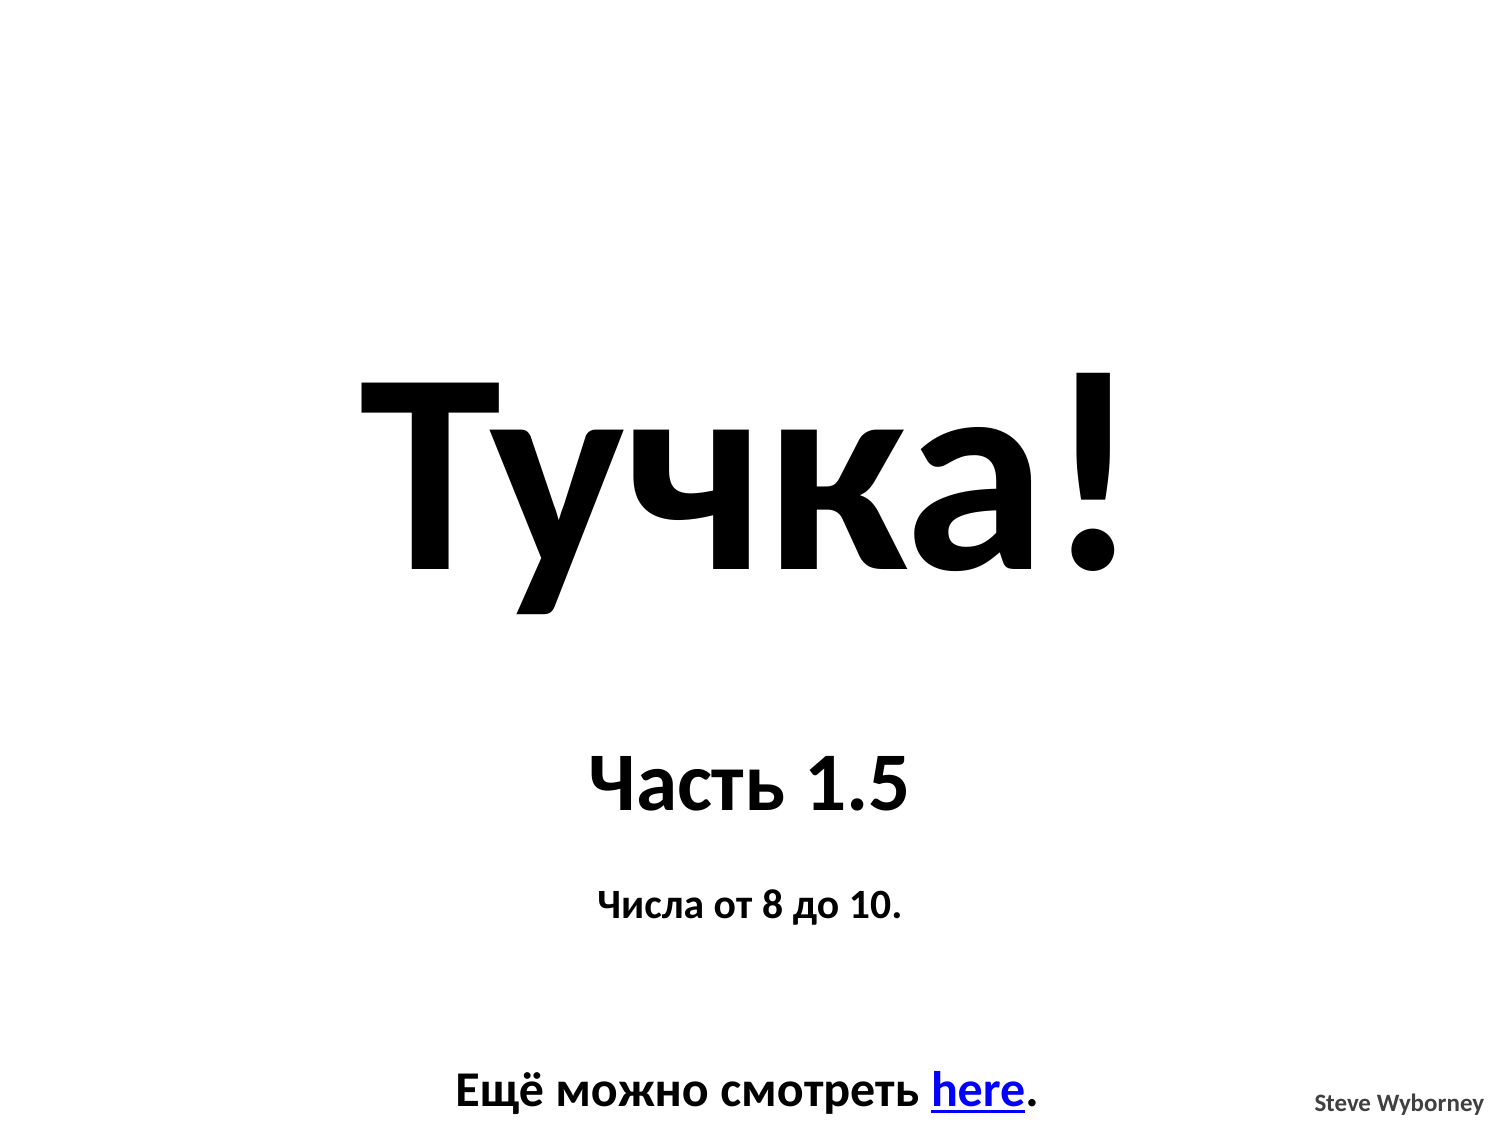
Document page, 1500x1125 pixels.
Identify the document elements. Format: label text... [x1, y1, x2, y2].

text_box Ещё можно смотреть here. [440, 1049, 1065, 1124]
text_box Steve Wyborney [1299, 1079, 1499, 1125]
text_box Тучка! Часть 1.5 Числа от 8 до 10. [344, 274, 1156, 1035]
